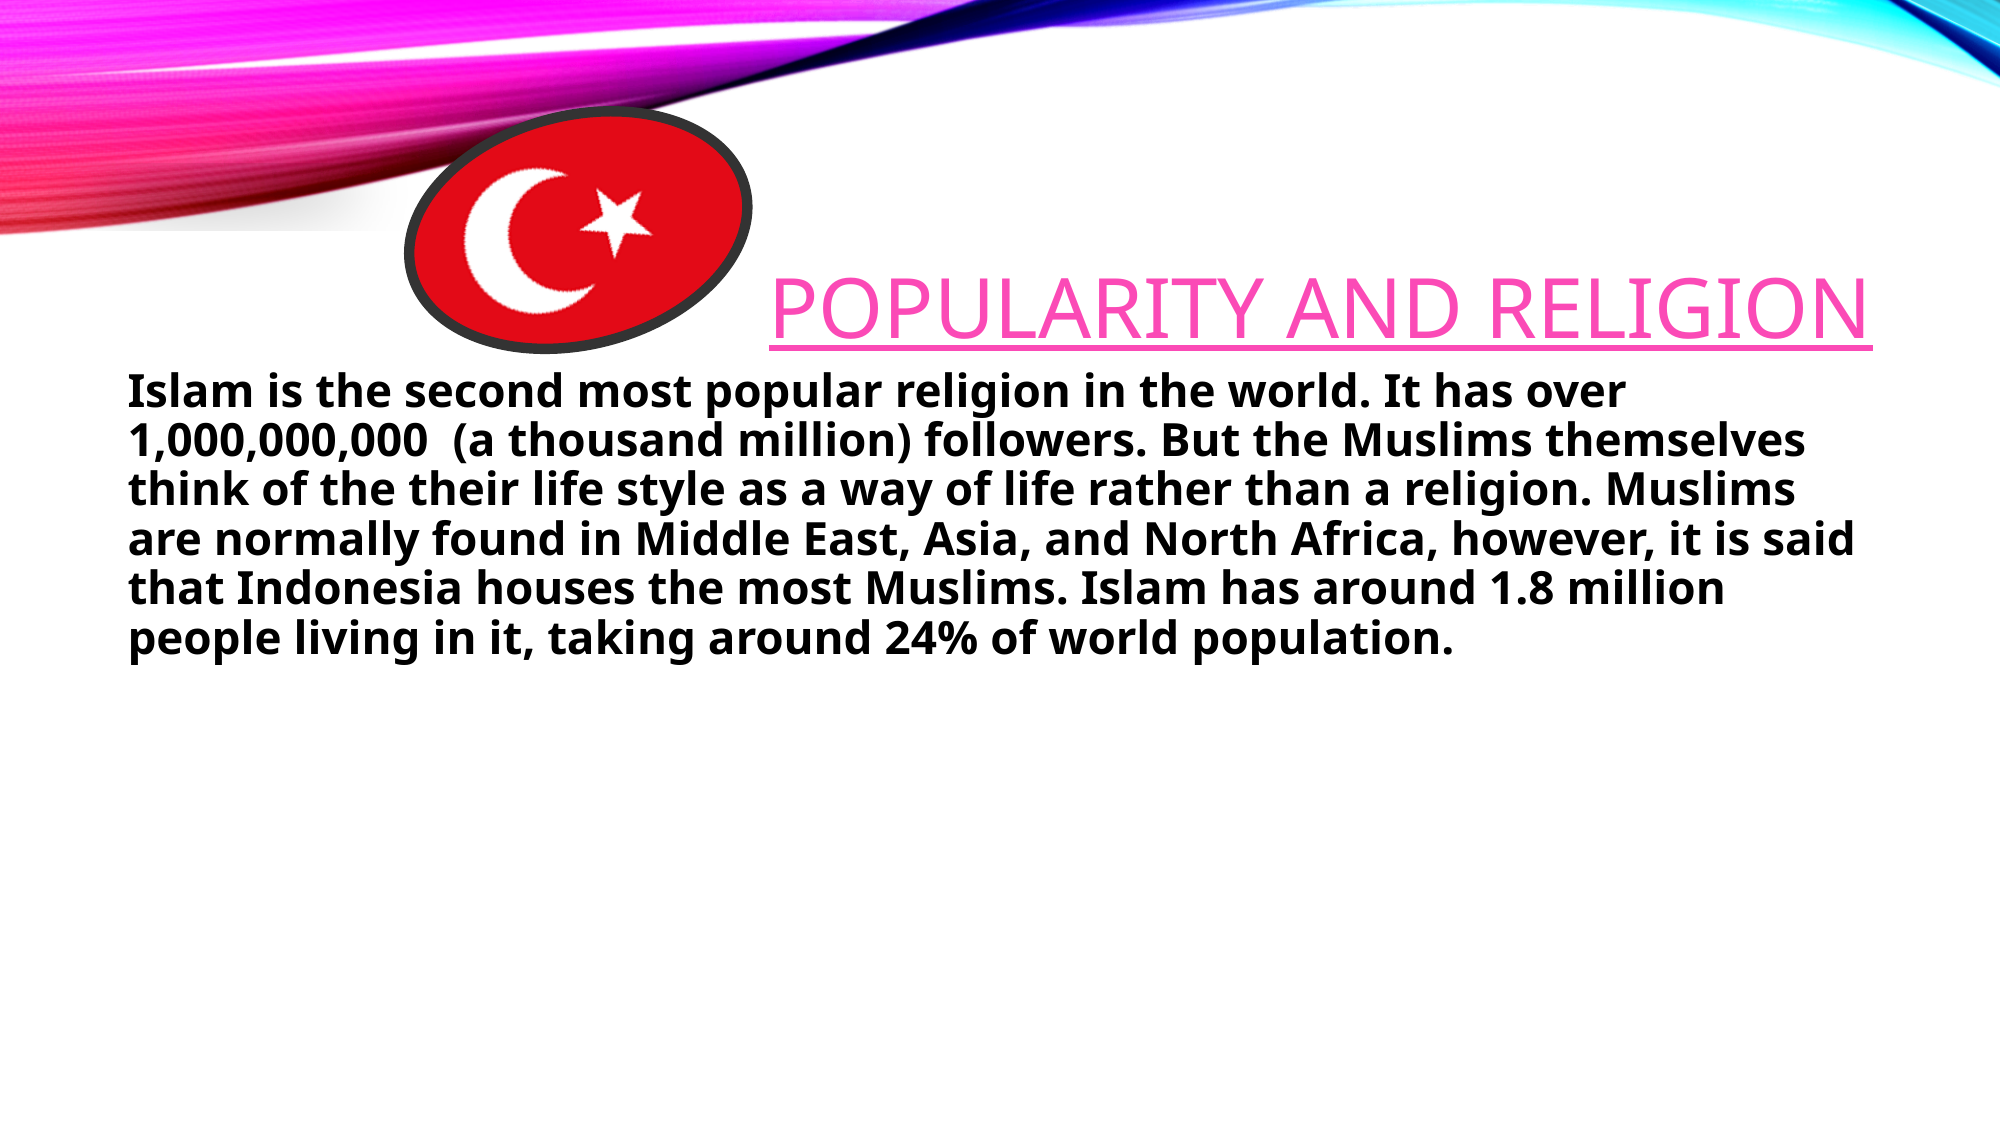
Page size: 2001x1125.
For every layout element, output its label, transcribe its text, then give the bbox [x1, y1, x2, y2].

title POPULARITY AND RELIGION [474, 201, 1888, 360]
picture [1890, 0, 2000, 75]
picture [1910, 0, 2000, 45]
picture [0, 0, 2000, 345]
list Islam is the second most popular religion in the world. It has over 1,000,000,000 (a thousand million) followers. But the Muslims themselves think of the their life style as a way of life rather than a religion. Muslims are normally found in Middle East, Asia, and North Africa, however, it is said that Indonesia houses the most Muslims. Islam has around 1.8 million people living in it, taking around 24% of world population. [112, 360, 1888, 1021]
